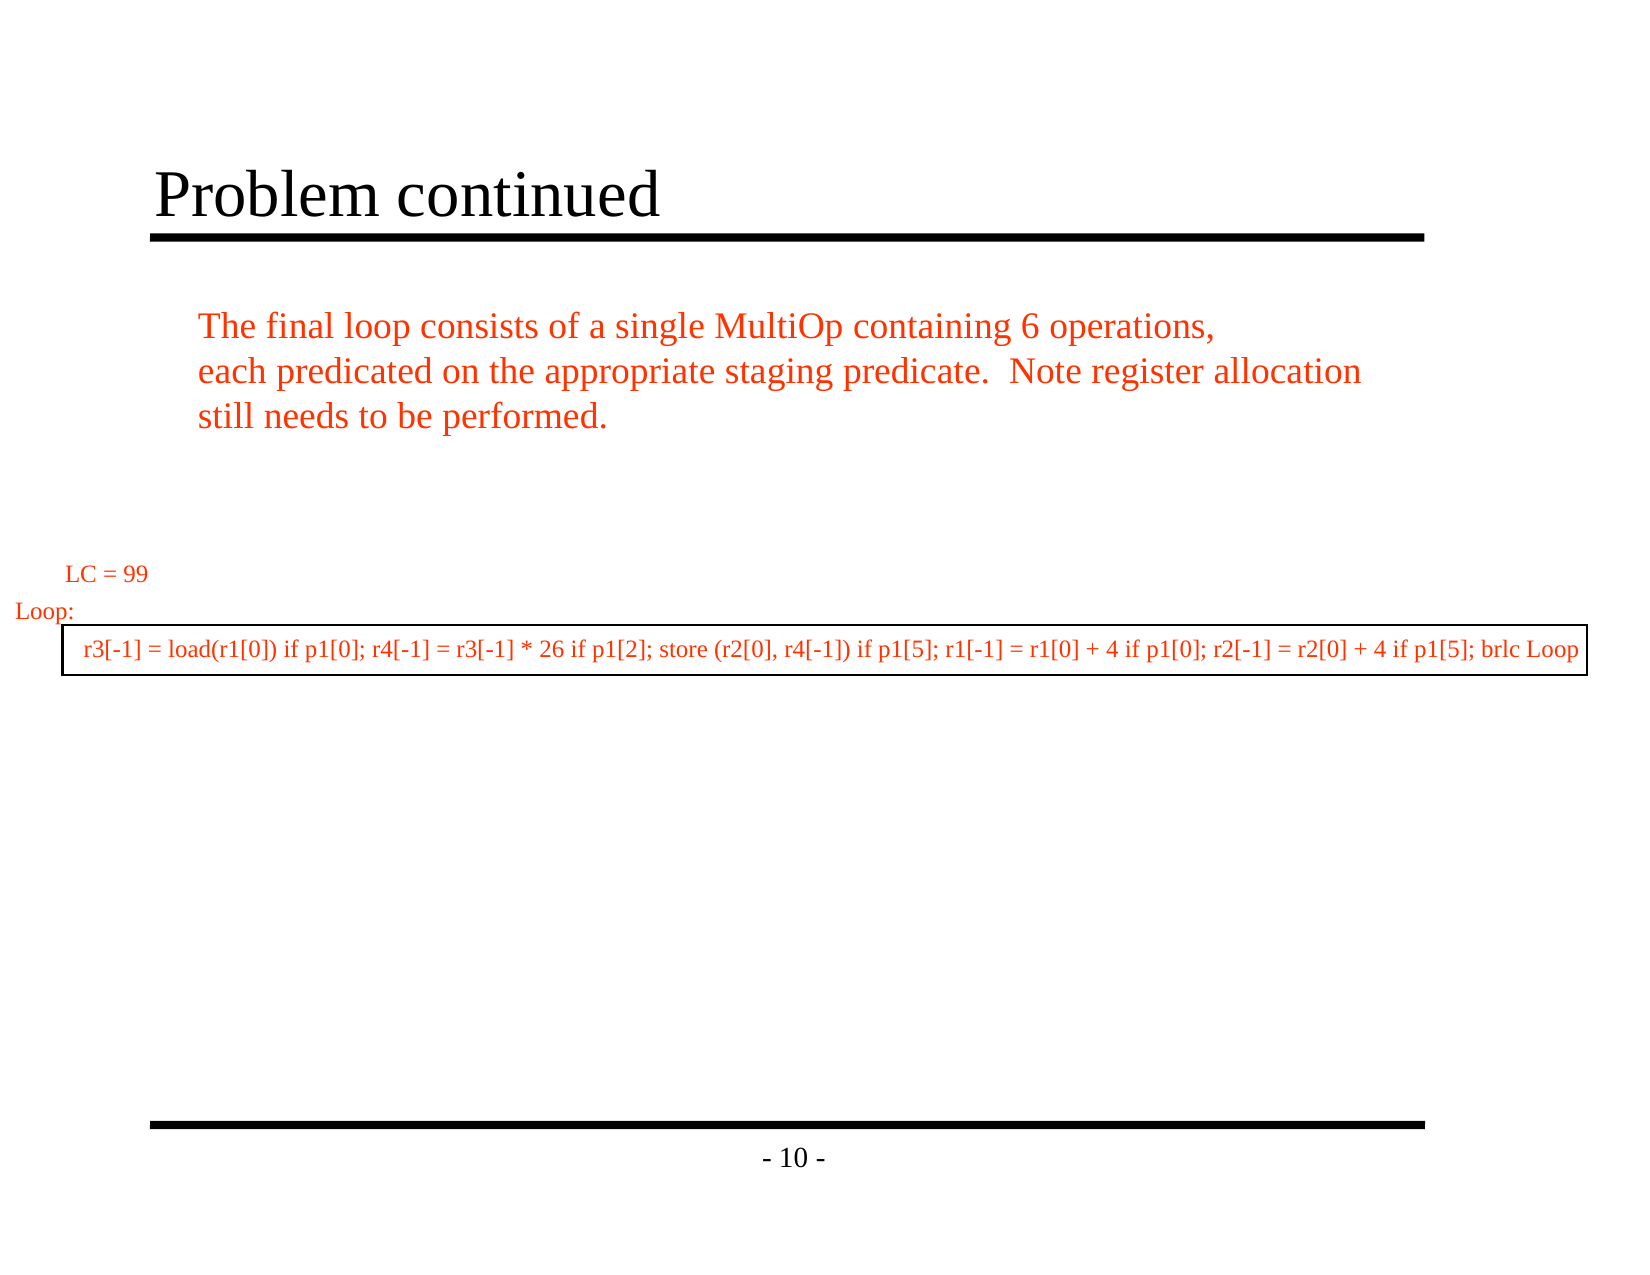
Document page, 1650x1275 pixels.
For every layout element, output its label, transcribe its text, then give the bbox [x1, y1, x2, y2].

text_box [62, 624, 1588, 675]
title Problem continued [137, 137, 1413, 239]
text_box The final loop consists of a single MultiOp containing 6 operations, each predicated on the appropriate staging predicate. Note register allocation still needs to be performed. [183, 293, 1379, 444]
text_box Loop: [0, 587, 90, 632]
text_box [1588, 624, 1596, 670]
text_box LC = 99 [50, 549, 164, 595]
